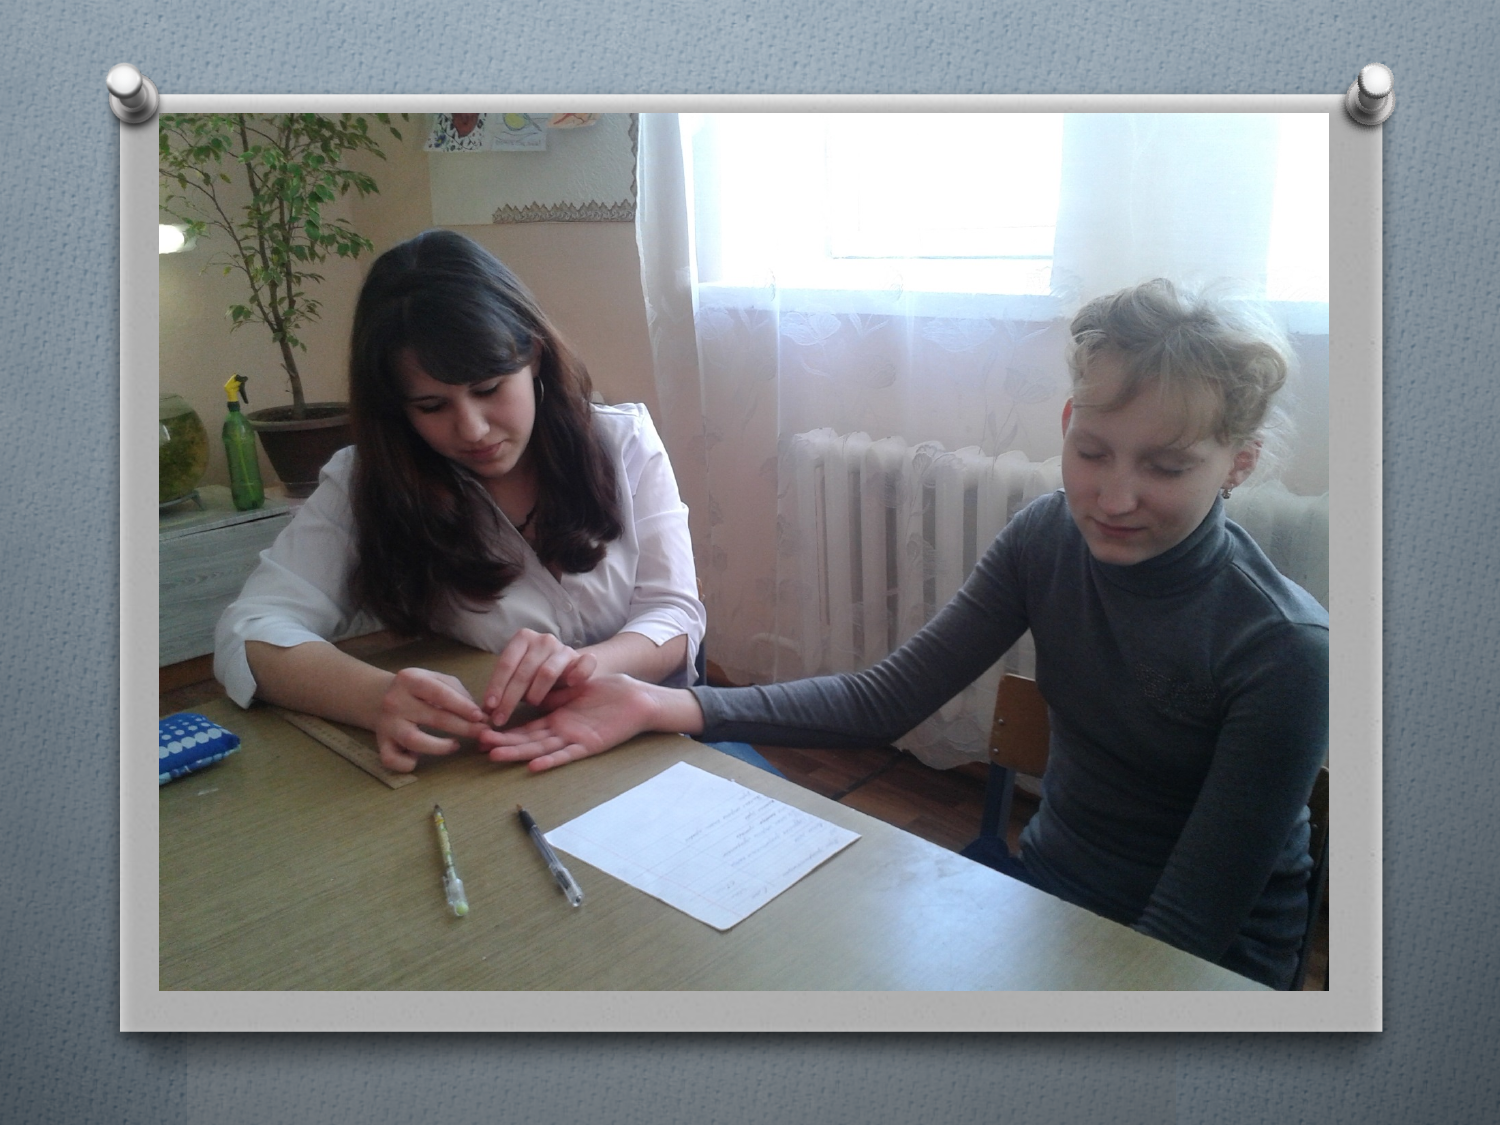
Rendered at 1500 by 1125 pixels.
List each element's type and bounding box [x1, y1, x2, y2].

picture [1317, 35, 1439, 156]
picture [75, 31, 197, 152]
list [159, 113, 1329, 991]
